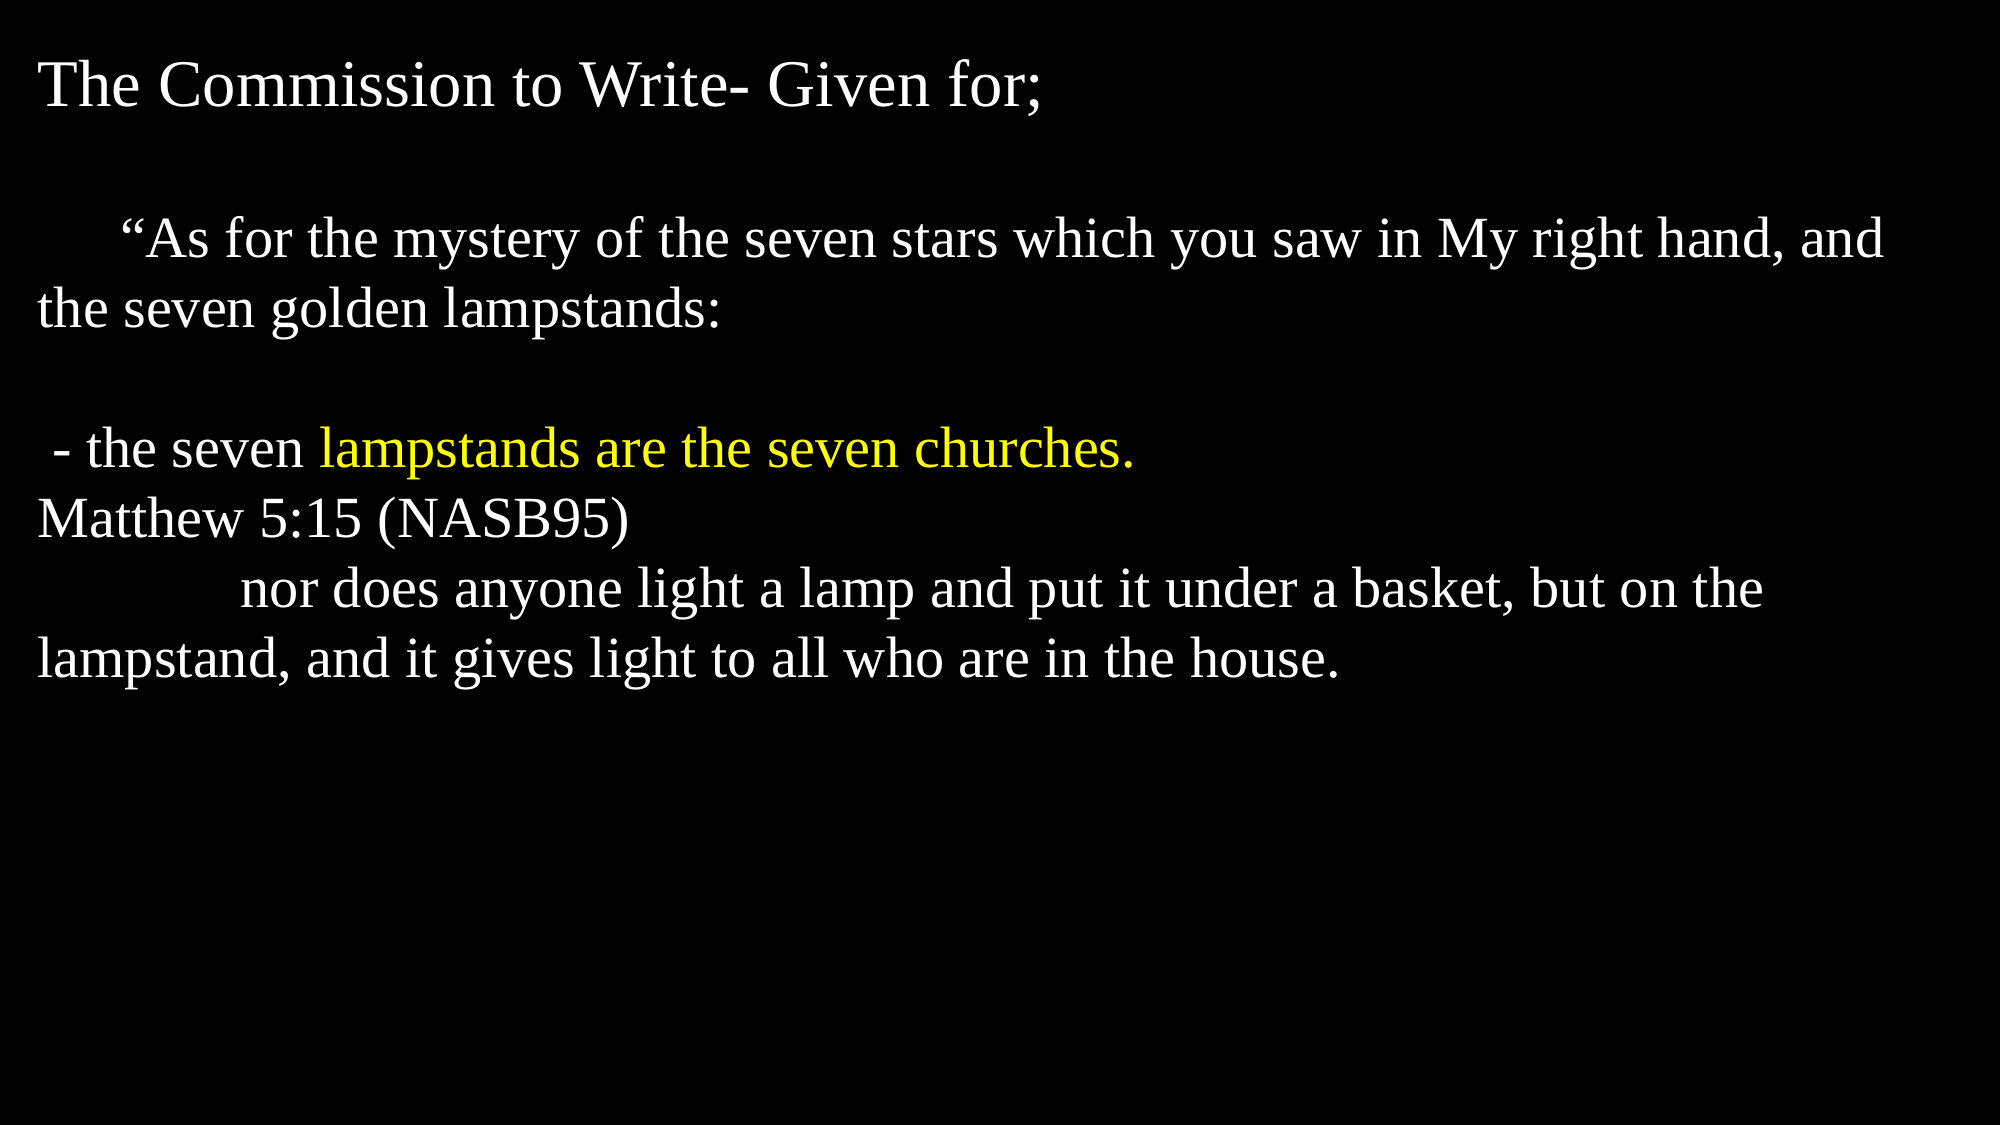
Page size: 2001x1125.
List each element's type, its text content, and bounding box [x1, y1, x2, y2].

title The Commission to Write- Given for; R “As for the mystery of the seven stars which you saw in My right hand, and the seven golden lampstands: - the seven lampstands are the seven churches. Matthew 5:15 (NASB95) nor does anyone light a lamp and put it under a basket, but on the lampstand, and it gives light to all who are in the house. [22, 32, 1975, 1125]
